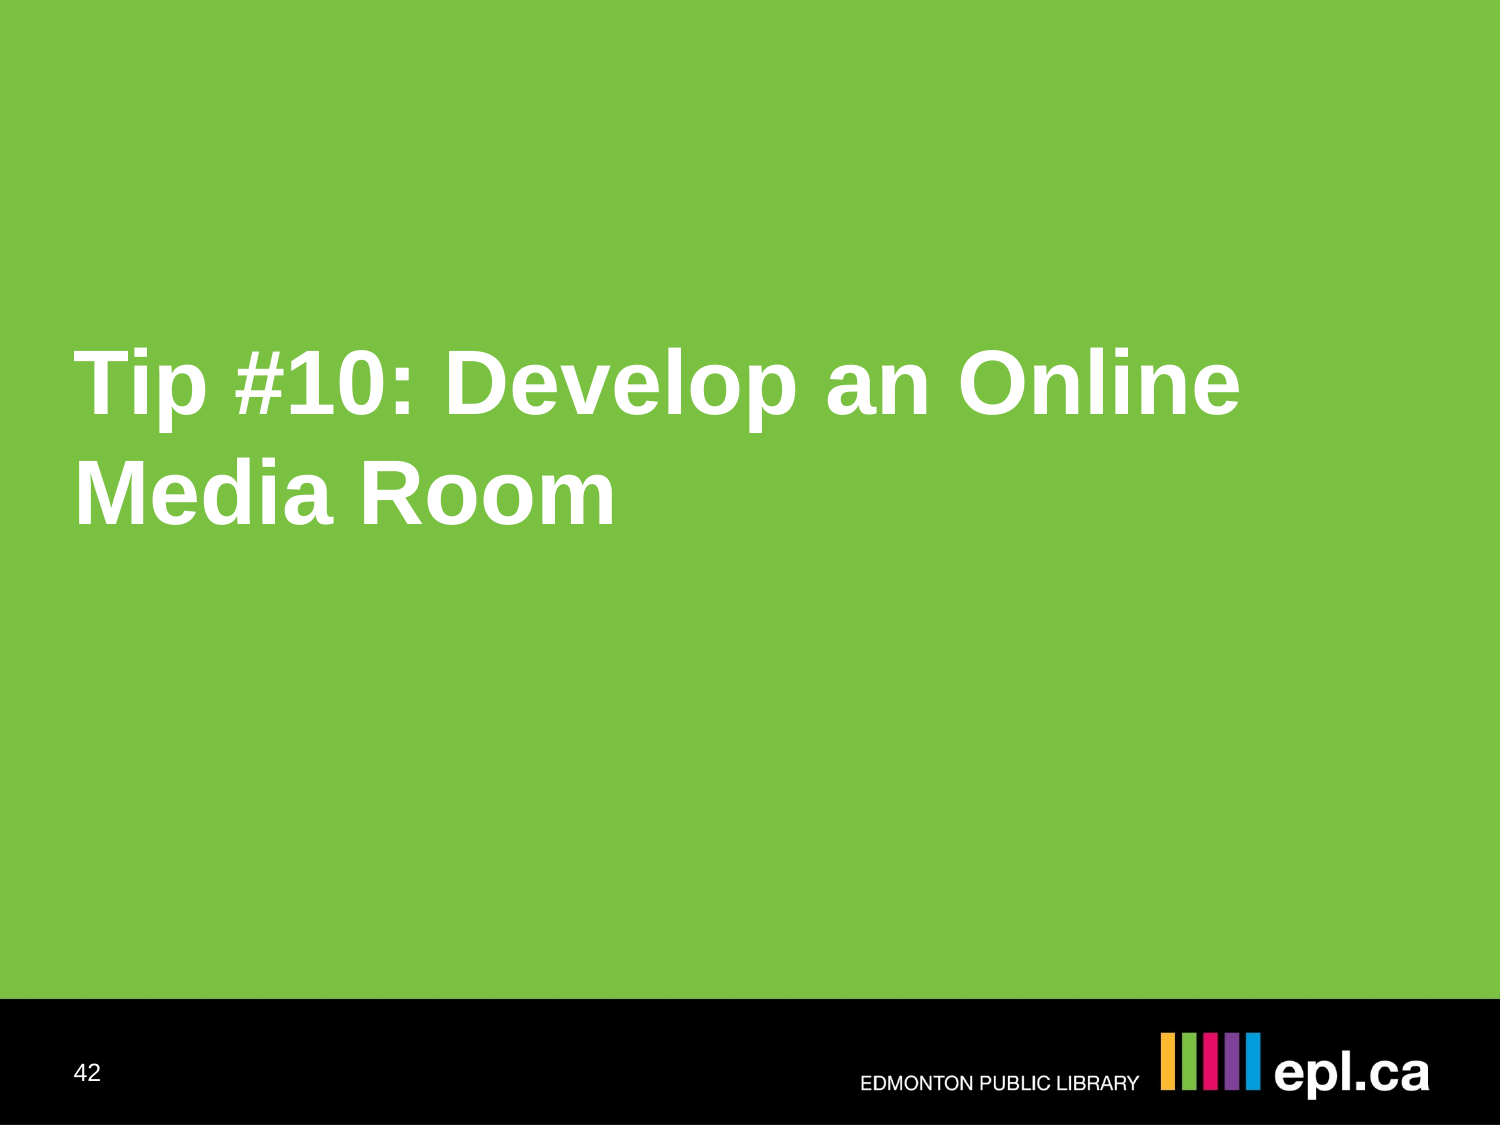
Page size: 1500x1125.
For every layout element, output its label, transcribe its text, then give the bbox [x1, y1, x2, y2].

list Tip #10: Develop an Online Media Room [58, 58, 1430, 914]
picture [0, 0, 1500, 1125]
slide_number 42 [58, 1041, 409, 1102]
